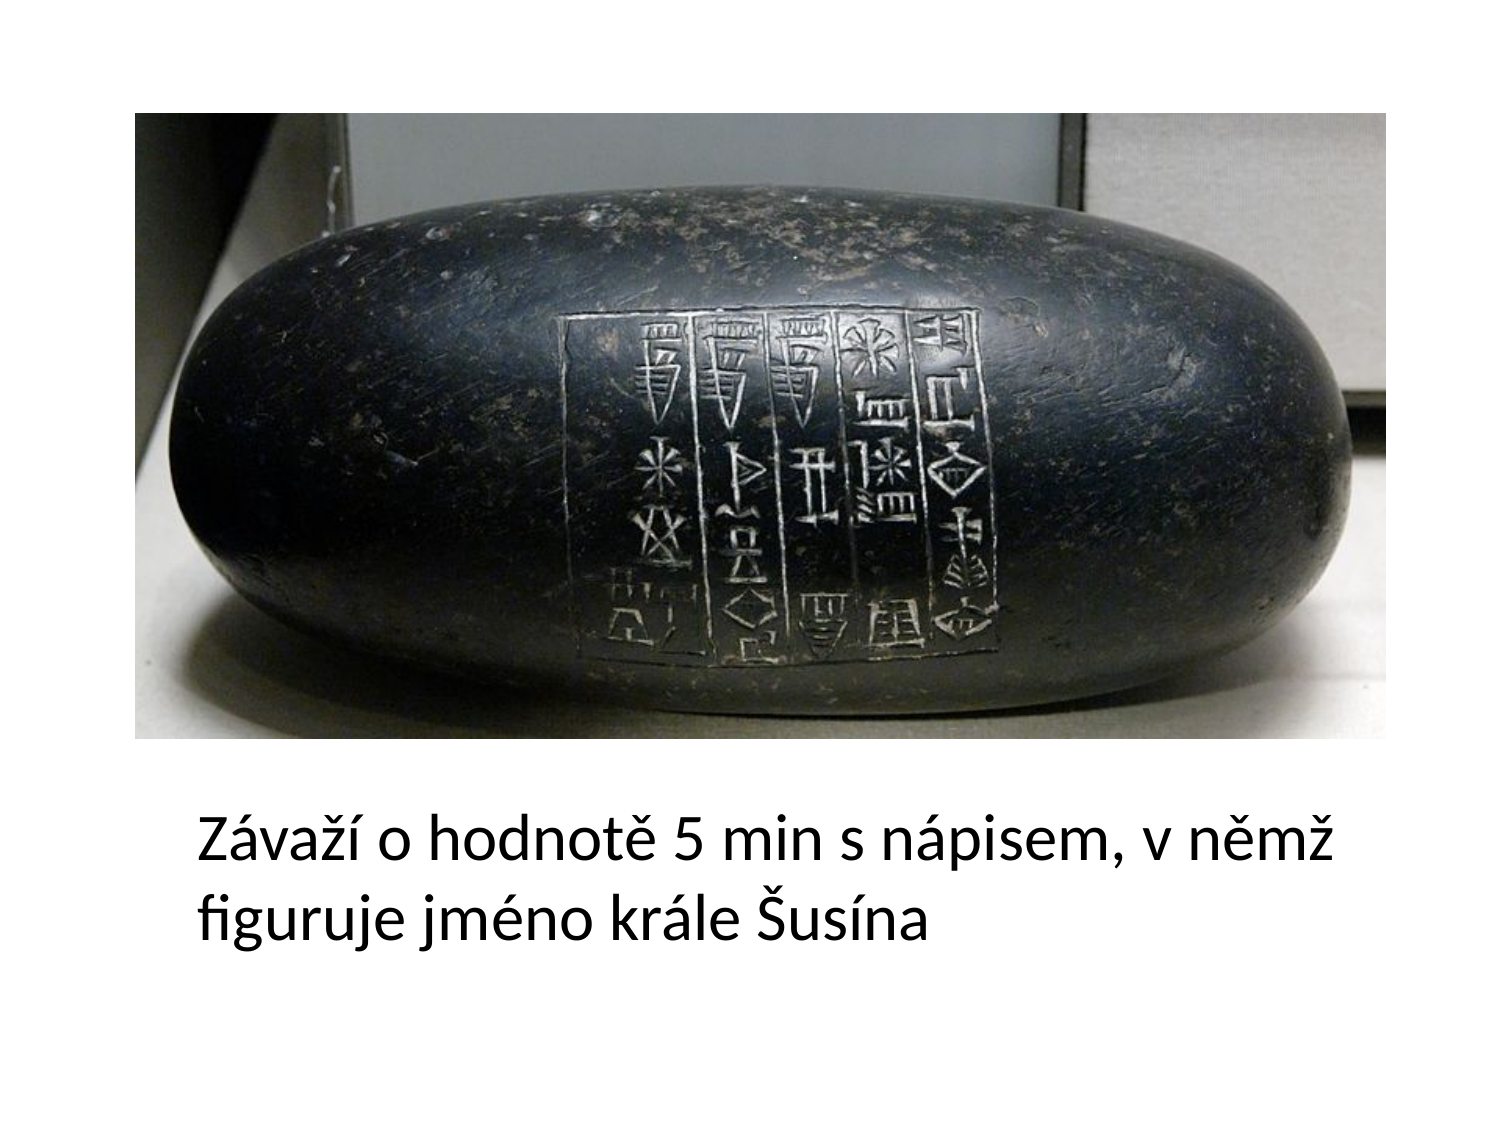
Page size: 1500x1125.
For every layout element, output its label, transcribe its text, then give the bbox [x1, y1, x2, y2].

text_box Závaží o hodnotě 5 min s nápisem, v němž figuruje jméno krále Šusína [182, 786, 1388, 962]
picture [135, 113, 1386, 739]
